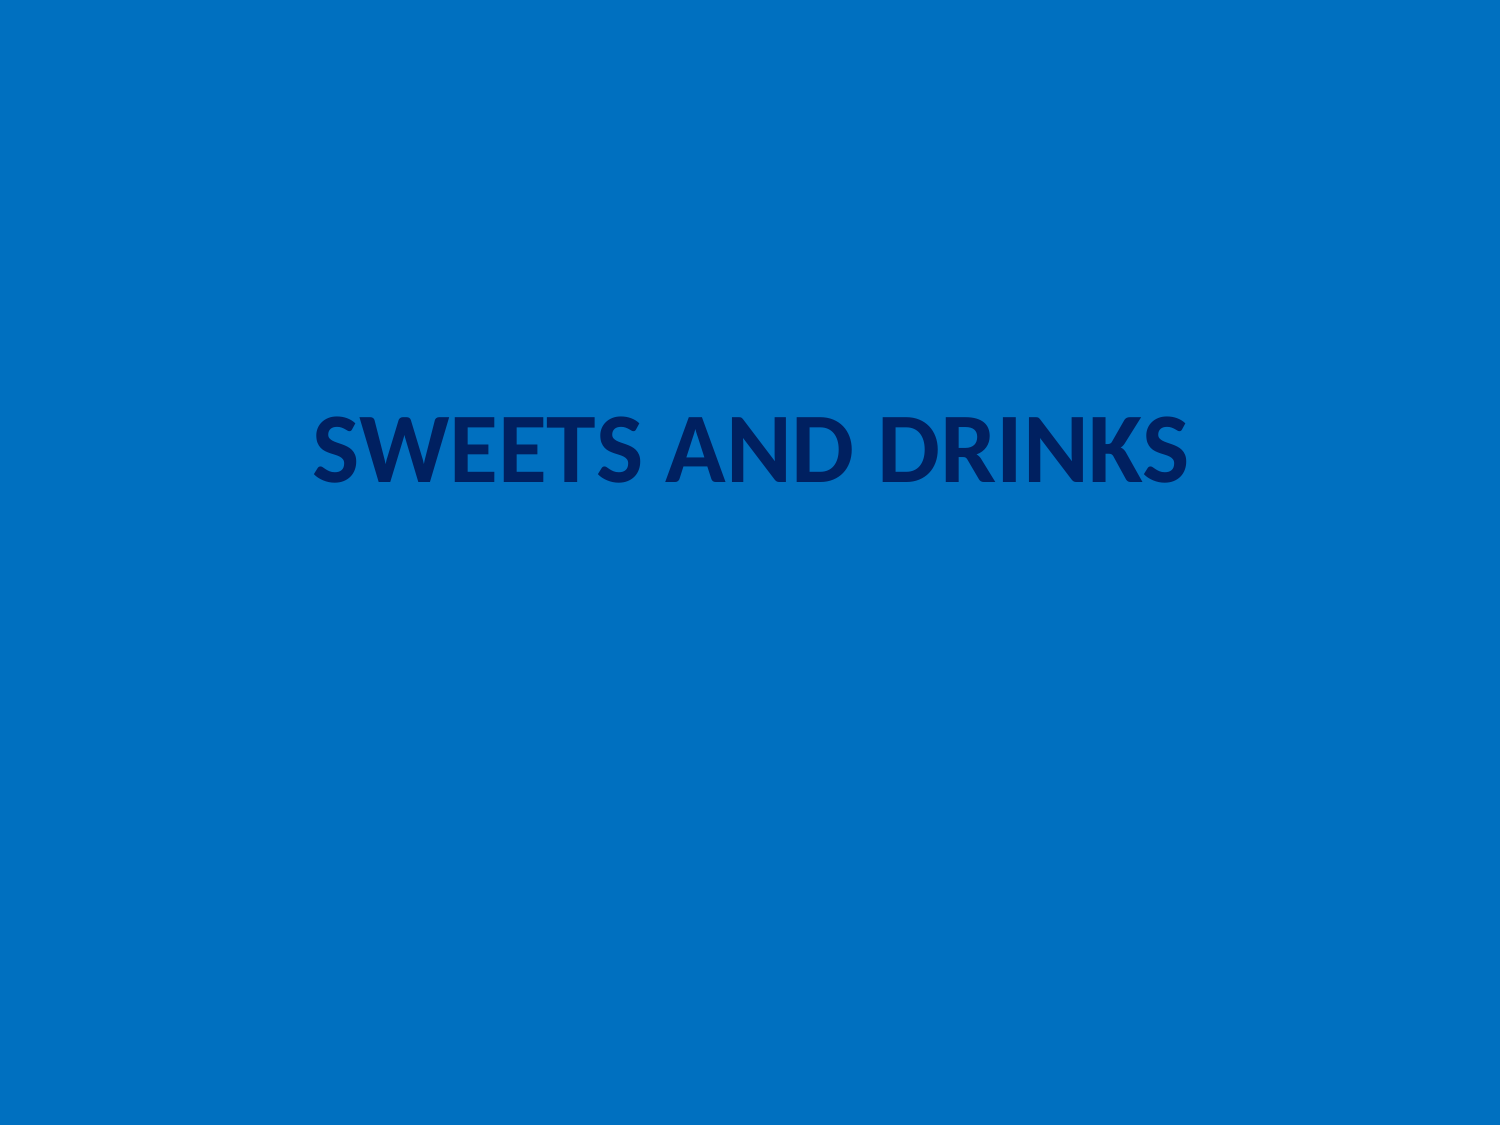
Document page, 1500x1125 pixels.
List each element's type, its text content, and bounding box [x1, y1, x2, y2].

title SWEETS AND DRINKS [76, 172, 1427, 953]
